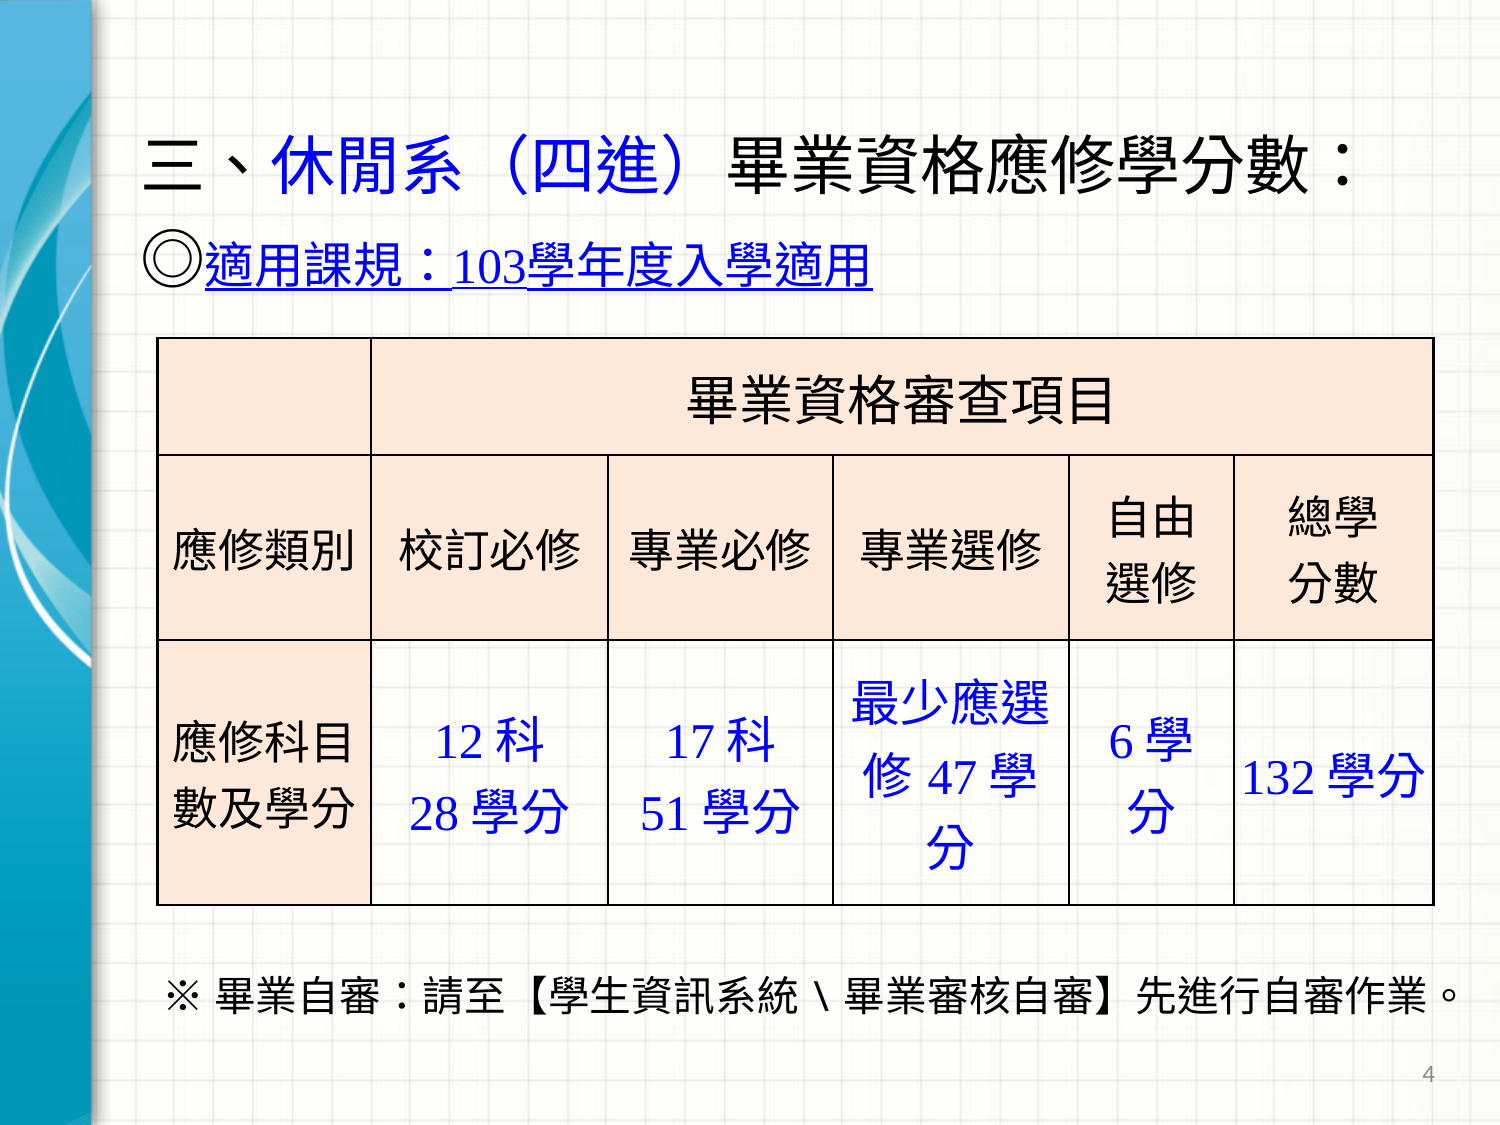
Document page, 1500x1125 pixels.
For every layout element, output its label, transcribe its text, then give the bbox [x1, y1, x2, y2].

table_cell 12科 28學分 [372, 641, 607, 904]
table_cell 專業必修 [609, 456, 832, 639]
title 三、休閒系（四進）畢業資格應修學分數： ◎適用課規：103學年度入學適用 [125, 79, 1450, 327]
table_cell 17科 51學分 [609, 641, 832, 904]
text_box ※畢業自審：請至【學生資訊系統\畢業審核自審】先進行自審作業。 [147, 958, 1447, 1030]
table_cell 自由 選修 [1070, 456, 1233, 639]
table_cell 總學 分數 [1235, 456, 1432, 639]
table_cell 校訂必修 [372, 456, 607, 639]
table_cell 最少應選修47學分 [834, 641, 1068, 904]
slide_number 4 [1100, 1042, 1450, 1103]
table_header 畢業資格審查項目 [372, 339, 1432, 454]
table_cell 132學分 [1235, 641, 1432, 904]
table_header [159, 339, 370, 454]
picture [0, 0, 1500, 1125]
table_cell 應修科目數及學分 [159, 641, 370, 904]
table_cell 6學分 [1070, 641, 1233, 904]
table_cell 應修類別 [159, 456, 370, 639]
table_cell 專業選修 [834, 456, 1068, 639]
